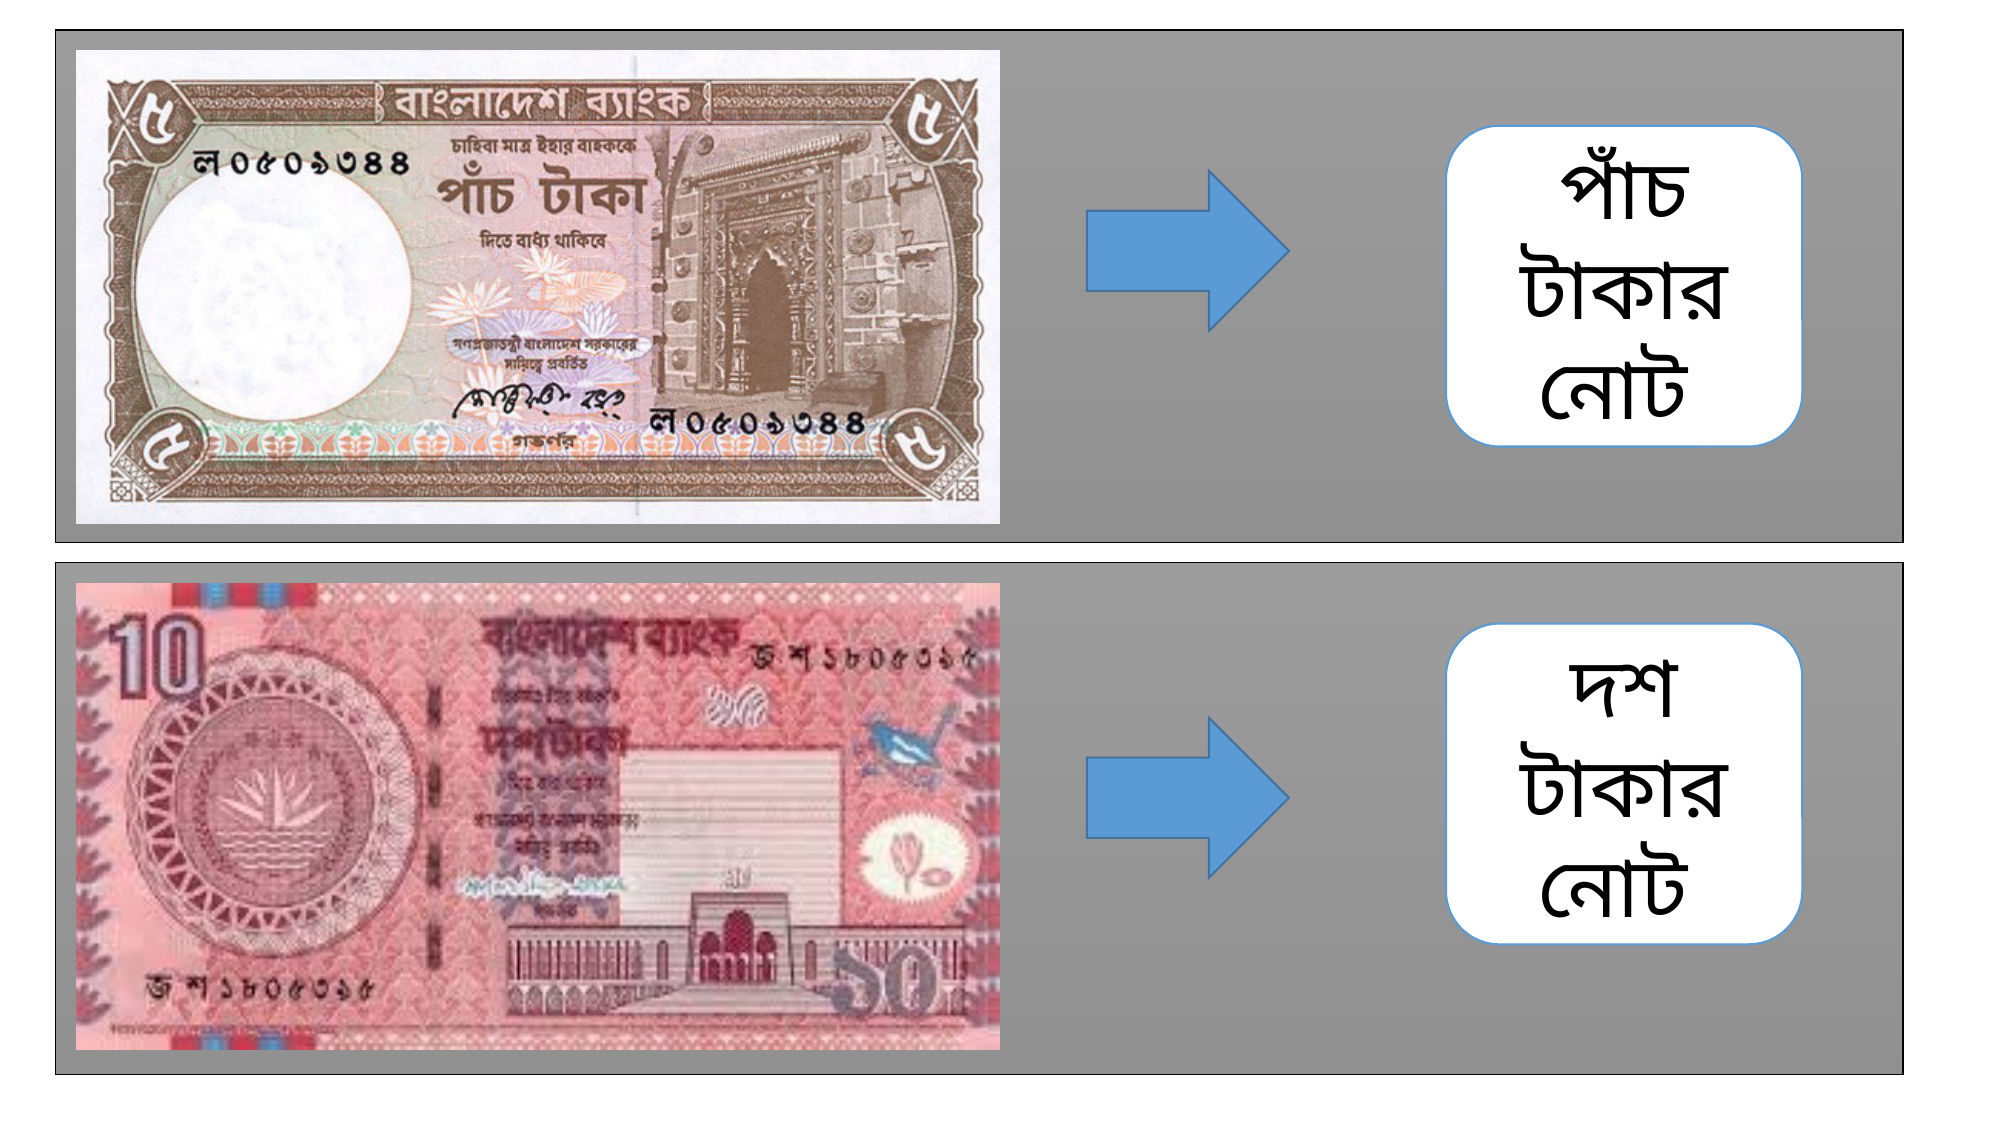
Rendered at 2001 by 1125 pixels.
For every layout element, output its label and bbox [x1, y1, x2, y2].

text_box [1086, 623, 1803, 945]
text_box [1086, 125, 1803, 447]
text_box [55, 562, 1904, 1075]
text_box [55, 29, 1904, 543]
